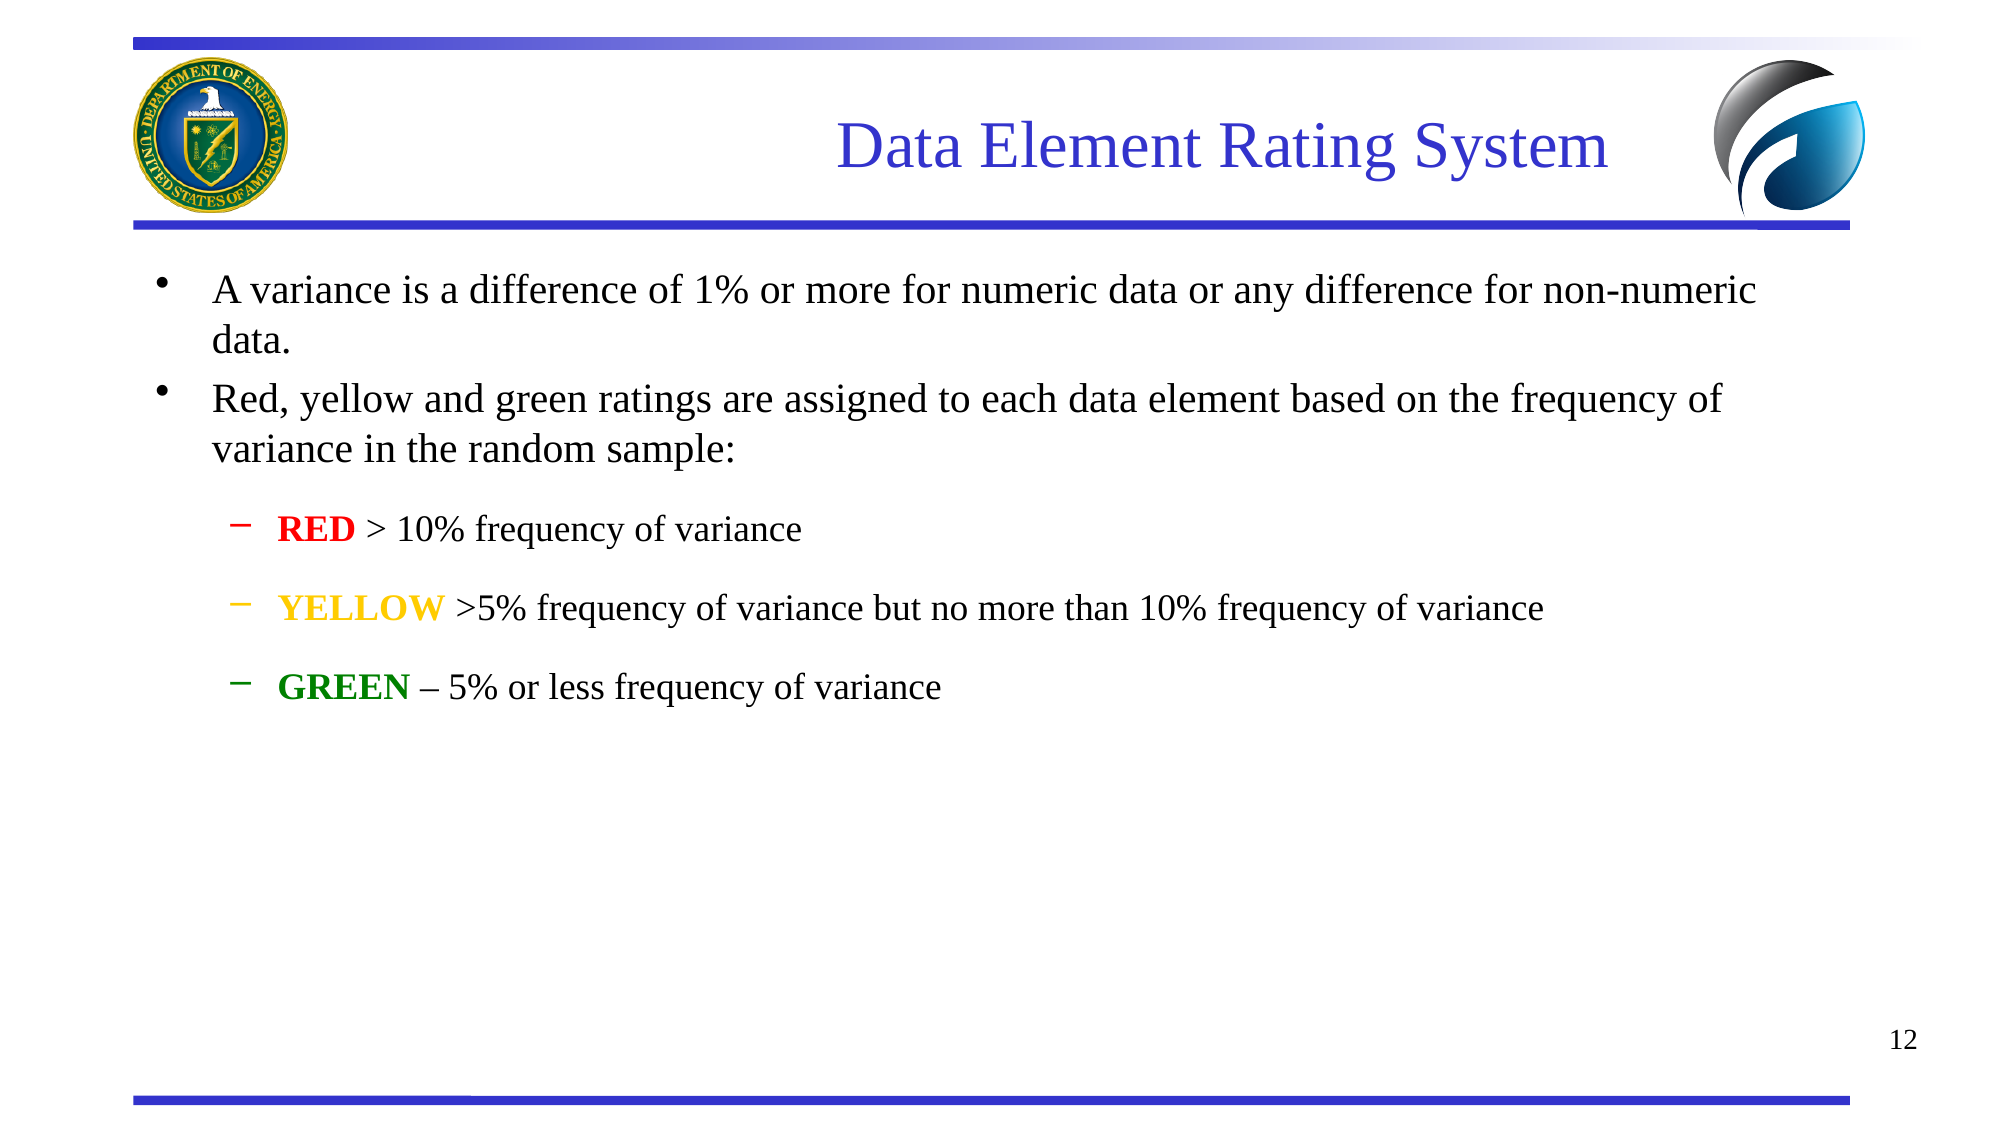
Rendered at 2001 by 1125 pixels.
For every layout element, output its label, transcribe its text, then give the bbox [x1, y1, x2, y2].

picture [133, 57, 288, 213]
slide_number 12 [1516, 1012, 1934, 1088]
title Data Element Rating System [497, 66, 1624, 216]
list A variance is a difference of 1% or more for numeric data or any difference for non-numeric data. Red, yellow and green ratings are assigned to each data element based on the frequency of variance in the random sample: RED > 10% frequency of variance YELLOW >5% frequency of variance but no more than 10% frequency of variance GREEN – 5% or less frequency of variance [140, 254, 1839, 930]
